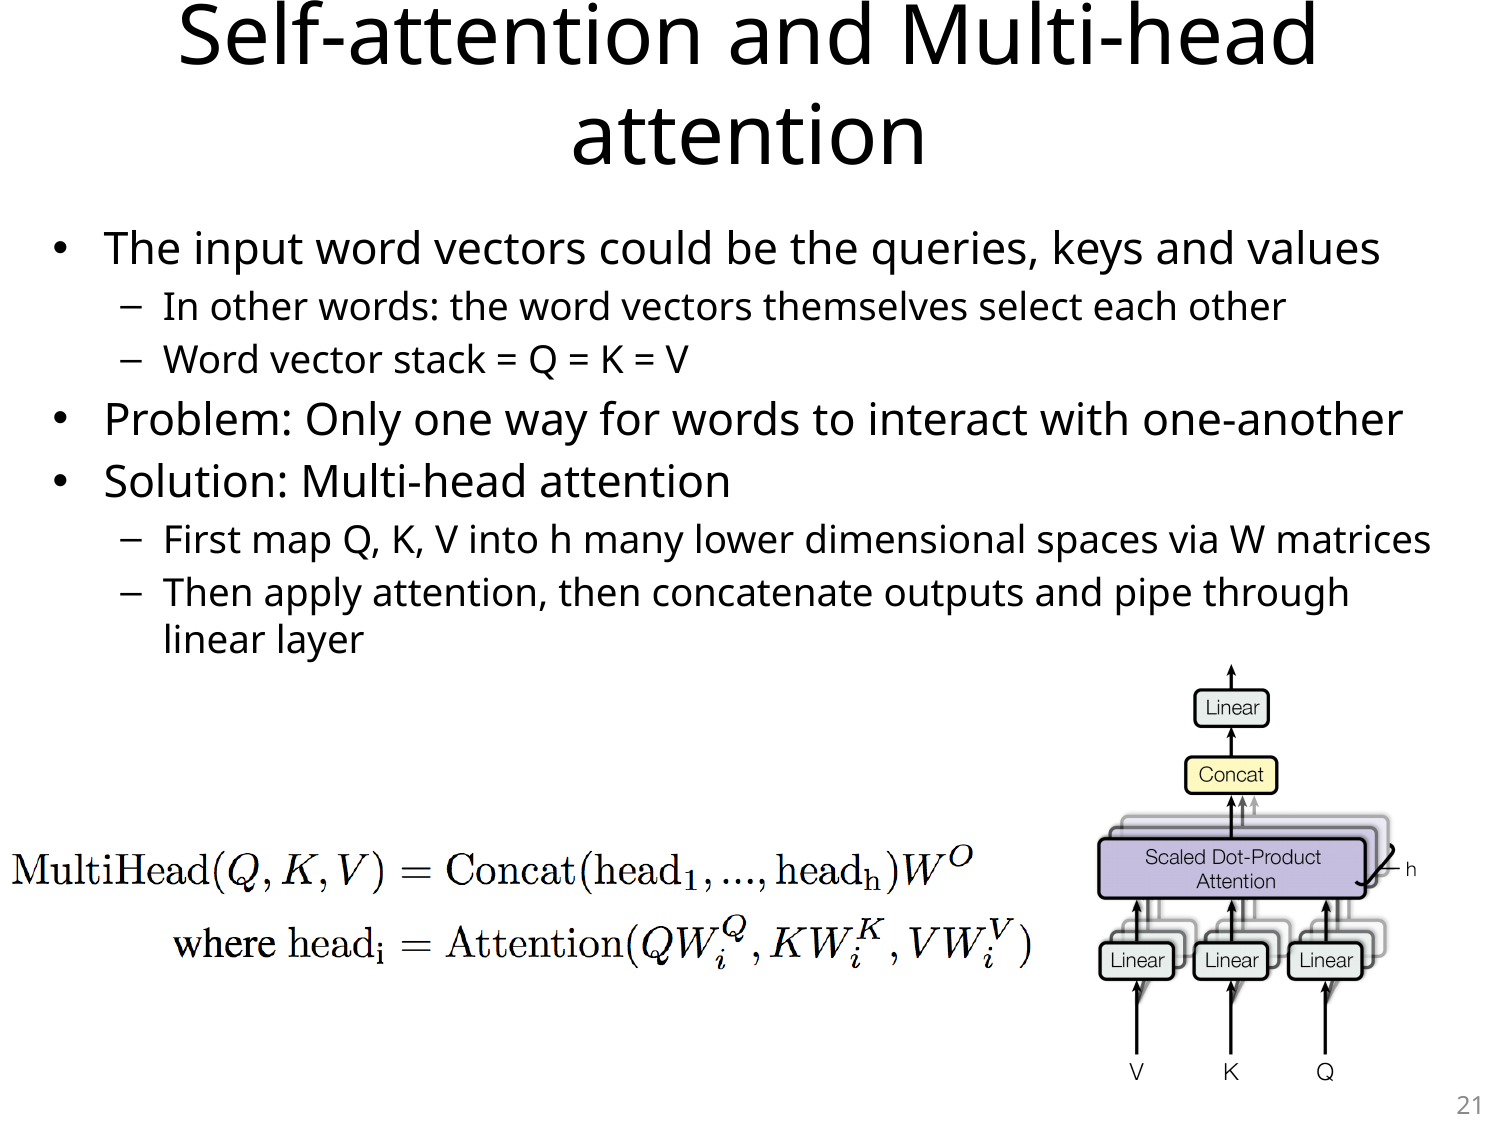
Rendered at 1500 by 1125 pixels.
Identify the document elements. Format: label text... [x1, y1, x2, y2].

list The input word vectors could be the queries, keys and values In other words: the word vectors themselves select each other Word vector stack = Q = K = V Problem: Only one way for words to interact with one-another Solution: Multi-head attention First map Q, K, V into h many lower dimensional spaces via W matrices Then apply attention, then concatenate outputs and pipe through linear layer [37, 212, 1463, 713]
picture [1074, 660, 1423, 1094]
title Self-attention and Multi-head attention [0, 0, 1500, 163]
slide_number 21 [1149, 1087, 1500, 1125]
picture [0, 837, 1047, 986]
